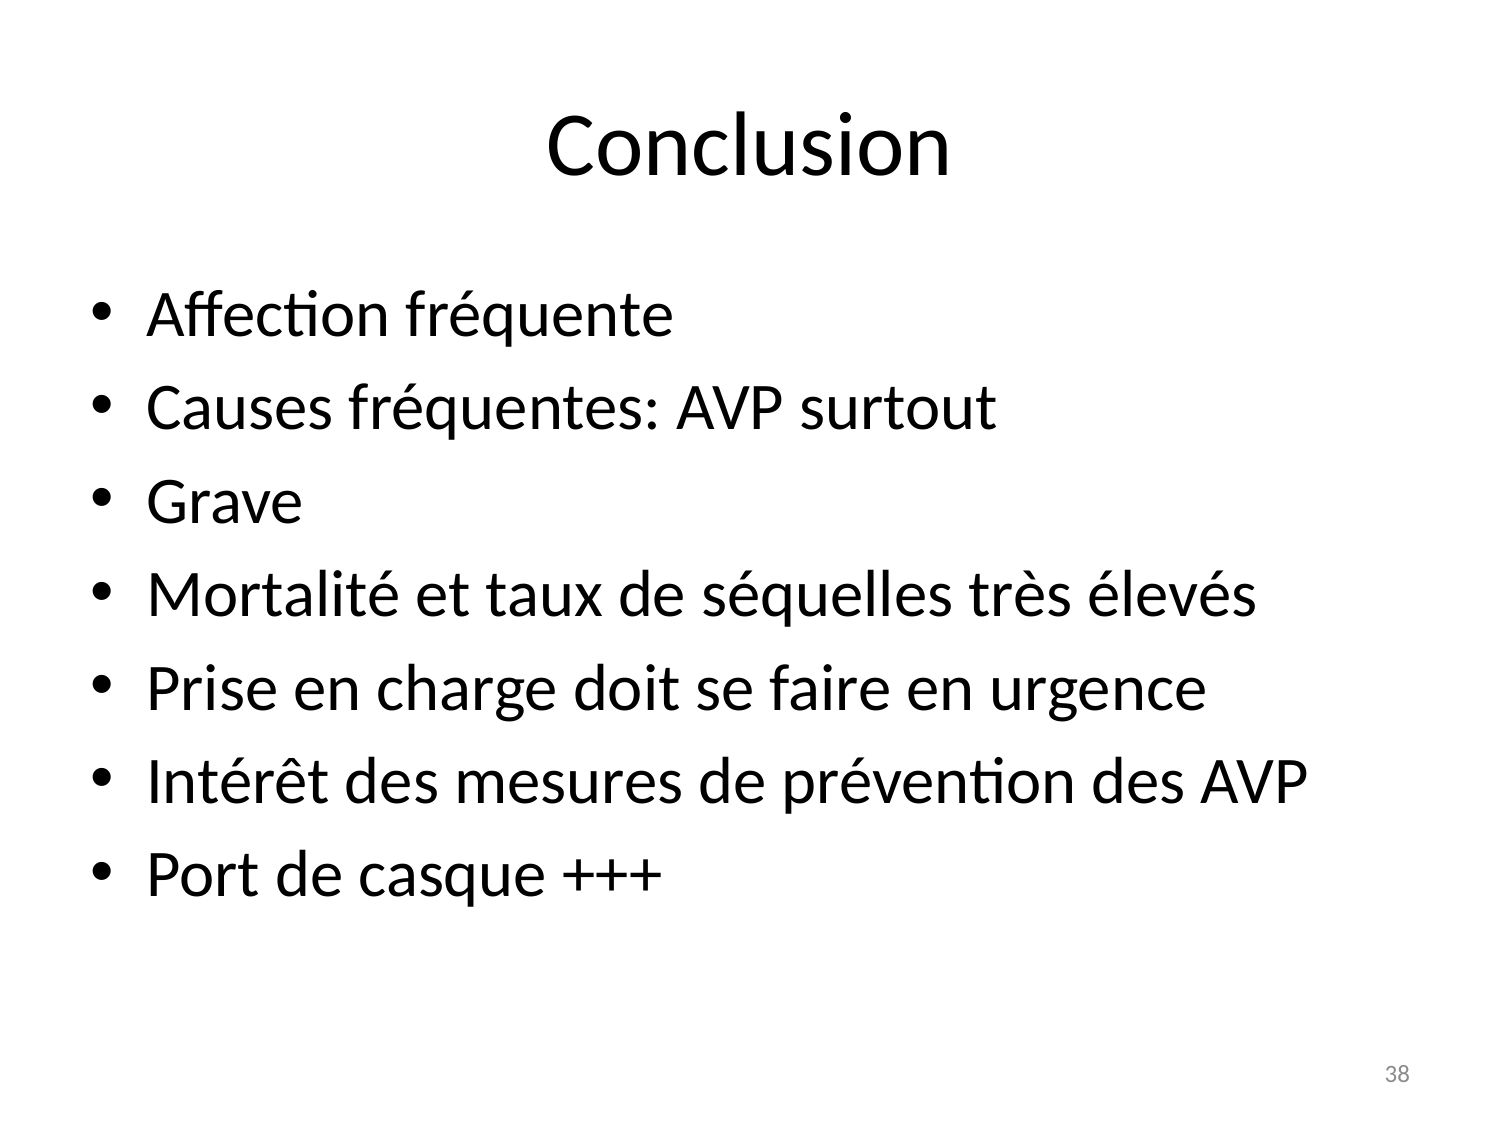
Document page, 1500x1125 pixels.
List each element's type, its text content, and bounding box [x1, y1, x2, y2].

slide_number 38 [1074, 1042, 1425, 1103]
list Affection fréquente Causes fréquentes: AVP surtout Grave Mortalité et taux de séquelles très élevés Prise en charge doit se faire en urgence Intérêt des mesures de prévention des AVP Port de casque +++ [75, 262, 1425, 1005]
title Conclusion [75, 45, 1425, 233]
